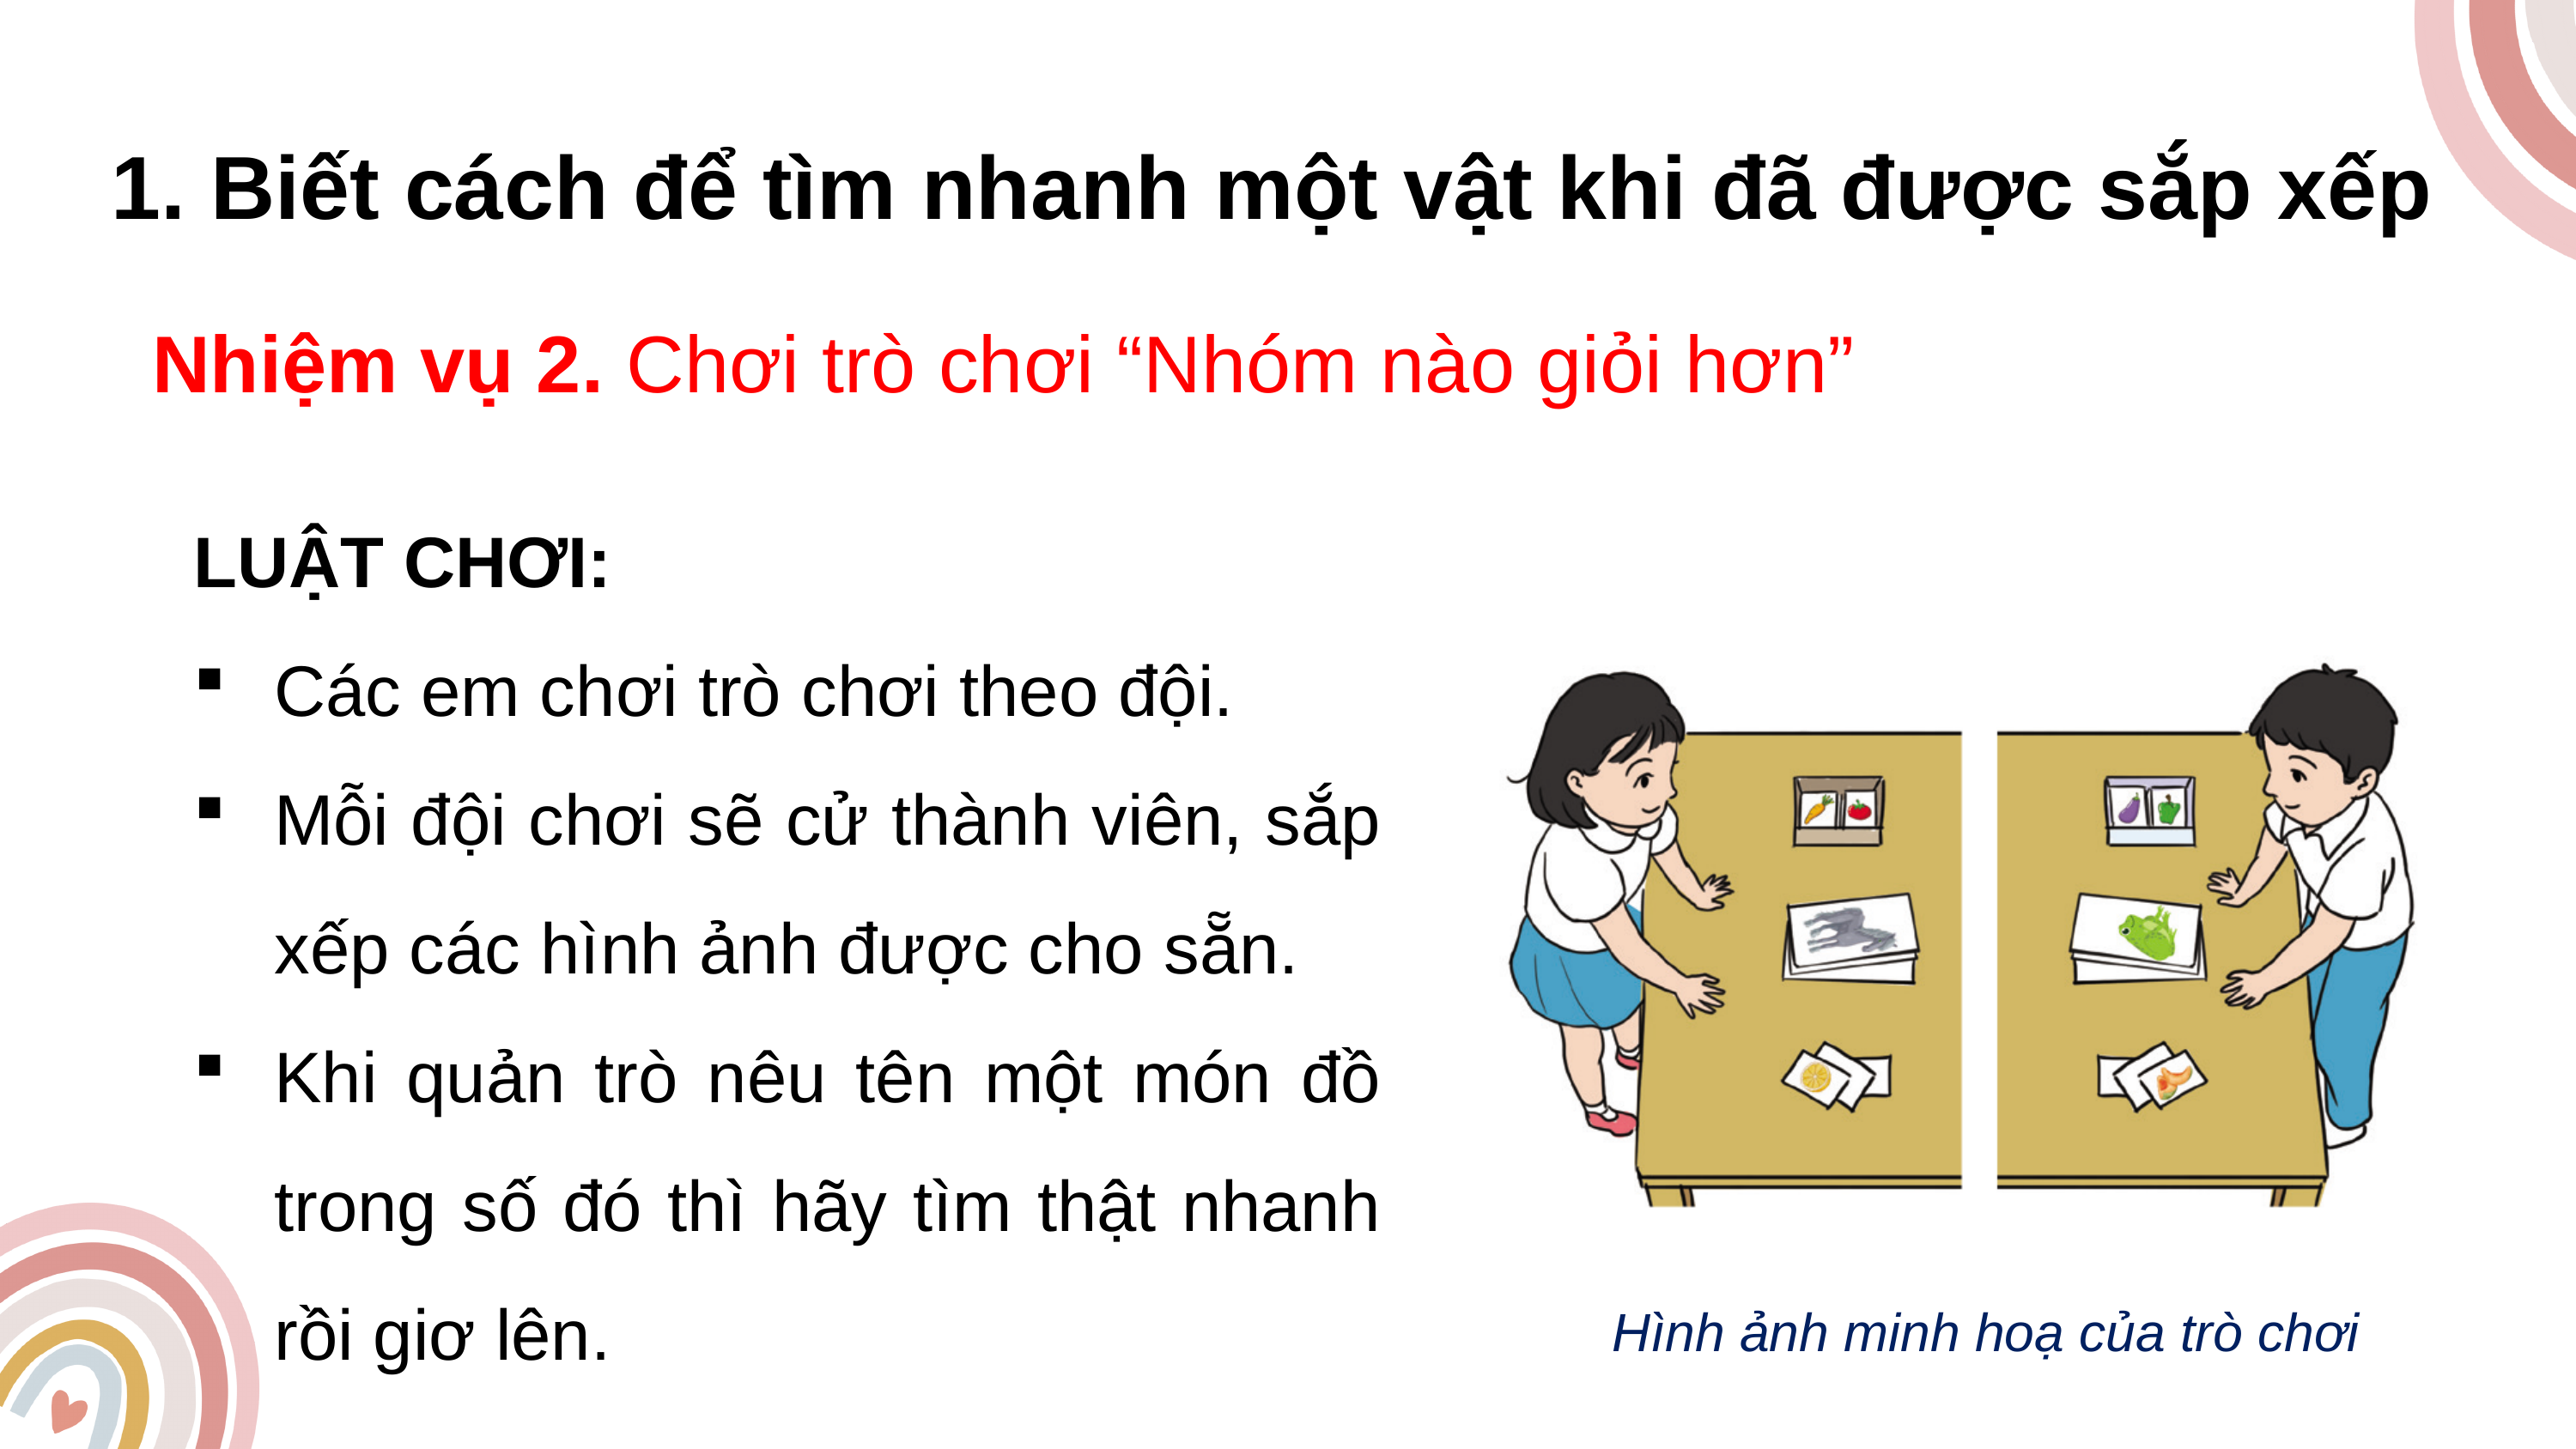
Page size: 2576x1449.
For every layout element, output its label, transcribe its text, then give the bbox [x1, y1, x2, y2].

picture [0, 1139, 294, 1449]
text_box Nhiệm vụ 2. Chơi trò chơi “Nhóm nào giỏi hơn” [139, 306, 1986, 415]
text_box 1. Biết cách để tìm nhanh một vật khi đã được sắp xếp [0, 123, 2320, 244]
text_box LUẬT CHƠI: Các em chơi trò chơi theo đội. Mỗi đội chơi sẽ cử thành viên, sắp xếp các hình ảnh được cho sẵn. Khi quản trò nêu tên một món đồ trong số đó thì hãy tìm thật nhanh rồi giơ lên. [180, 467, 1394, 1381]
picture [2323, 0, 2576, 391]
picture [1427, 638, 2491, 1220]
text_box Hình ảnh minh hoạ của trò chơi [1599, 1291, 2404, 1369]
